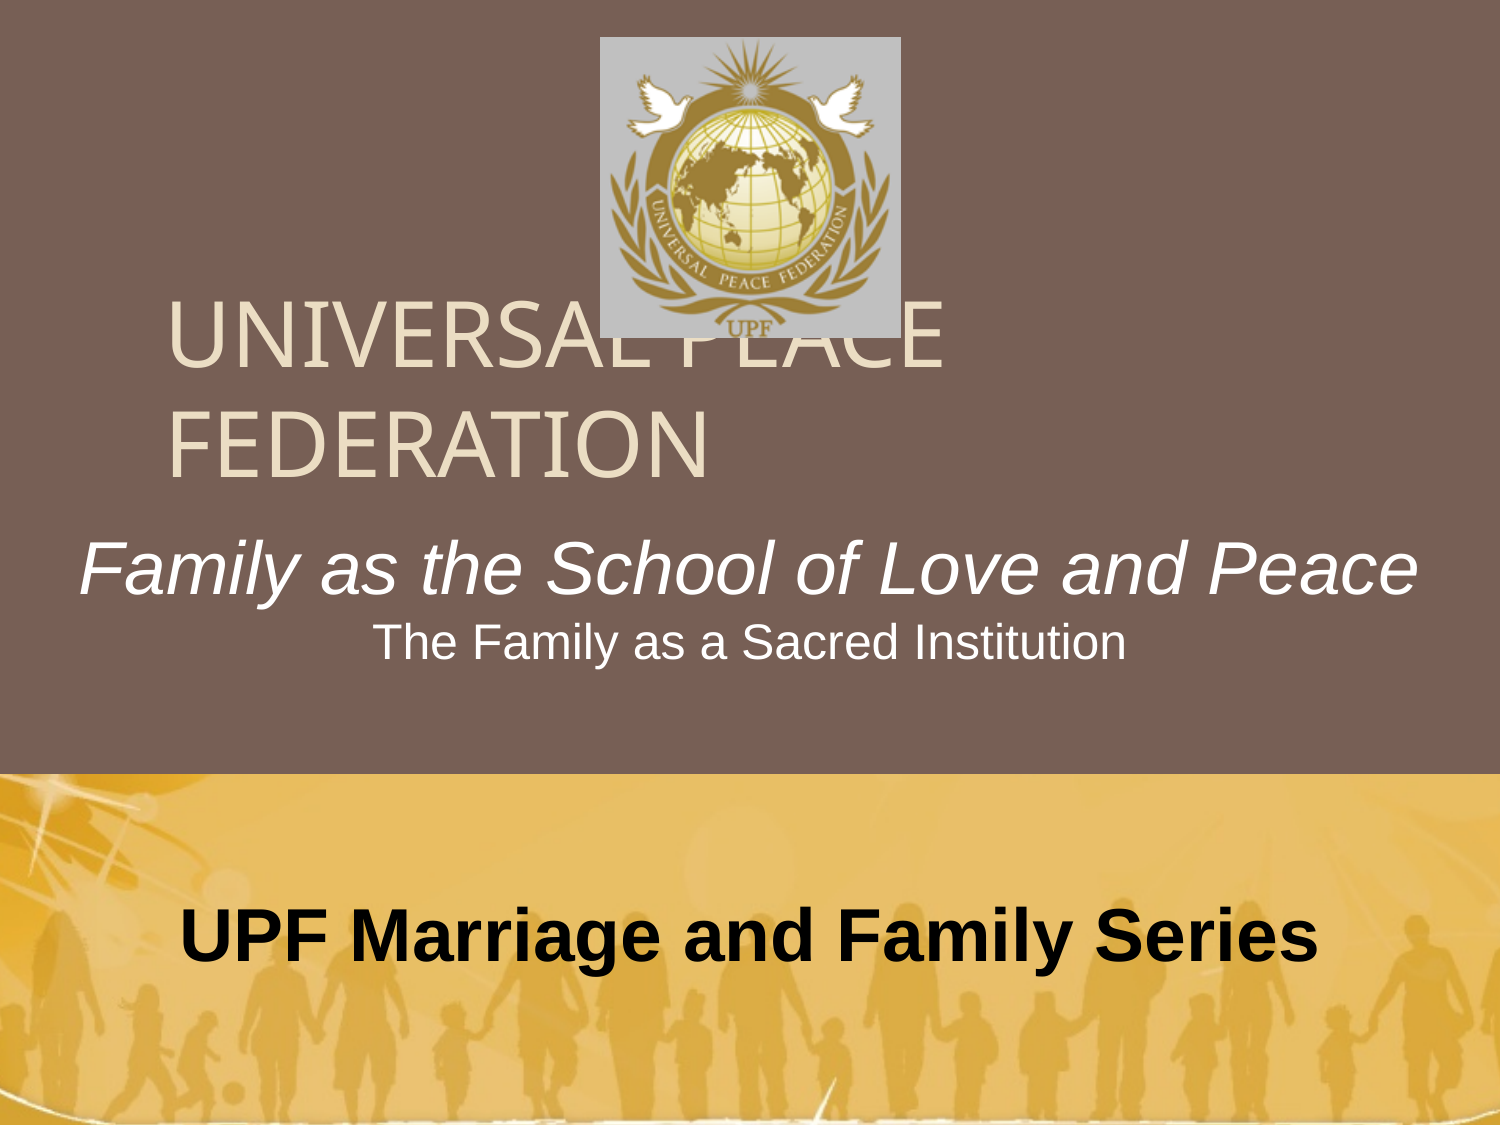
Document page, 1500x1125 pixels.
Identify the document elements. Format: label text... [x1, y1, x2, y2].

title Universal Peace Federation [150, 262, 1350, 504]
text_box Family as the School of Love and Peace The Family as a Sacred Institution [0, 512, 1500, 678]
picture [0, 774, 1500, 1125]
picture [599, 37, 901, 338]
